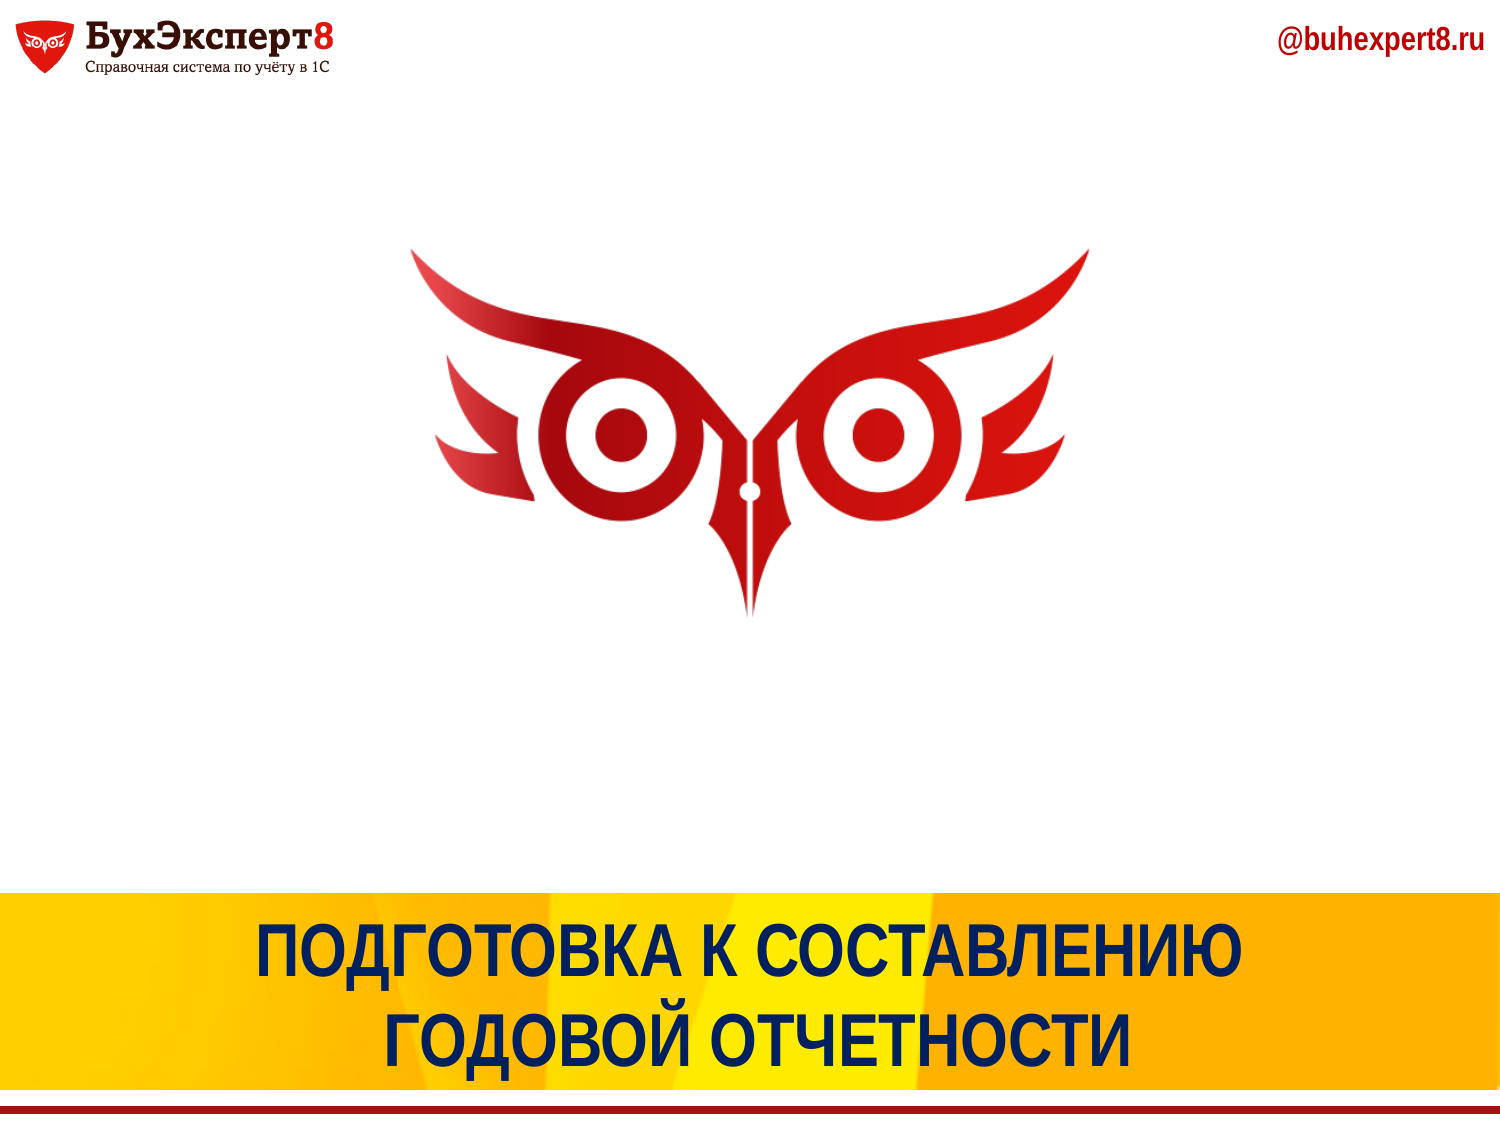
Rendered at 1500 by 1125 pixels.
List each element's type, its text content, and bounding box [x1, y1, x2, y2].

picture [0, 1101, 1500, 1119]
text_box ПОДГОТОВКА К СОСТАВЛЕНИЮ ГОДОВОЙ ОТЧЕТНОСТИ [0, 893, 1500, 1090]
picture [7, 11, 340, 82]
picture [407, 101, 1093, 787]
